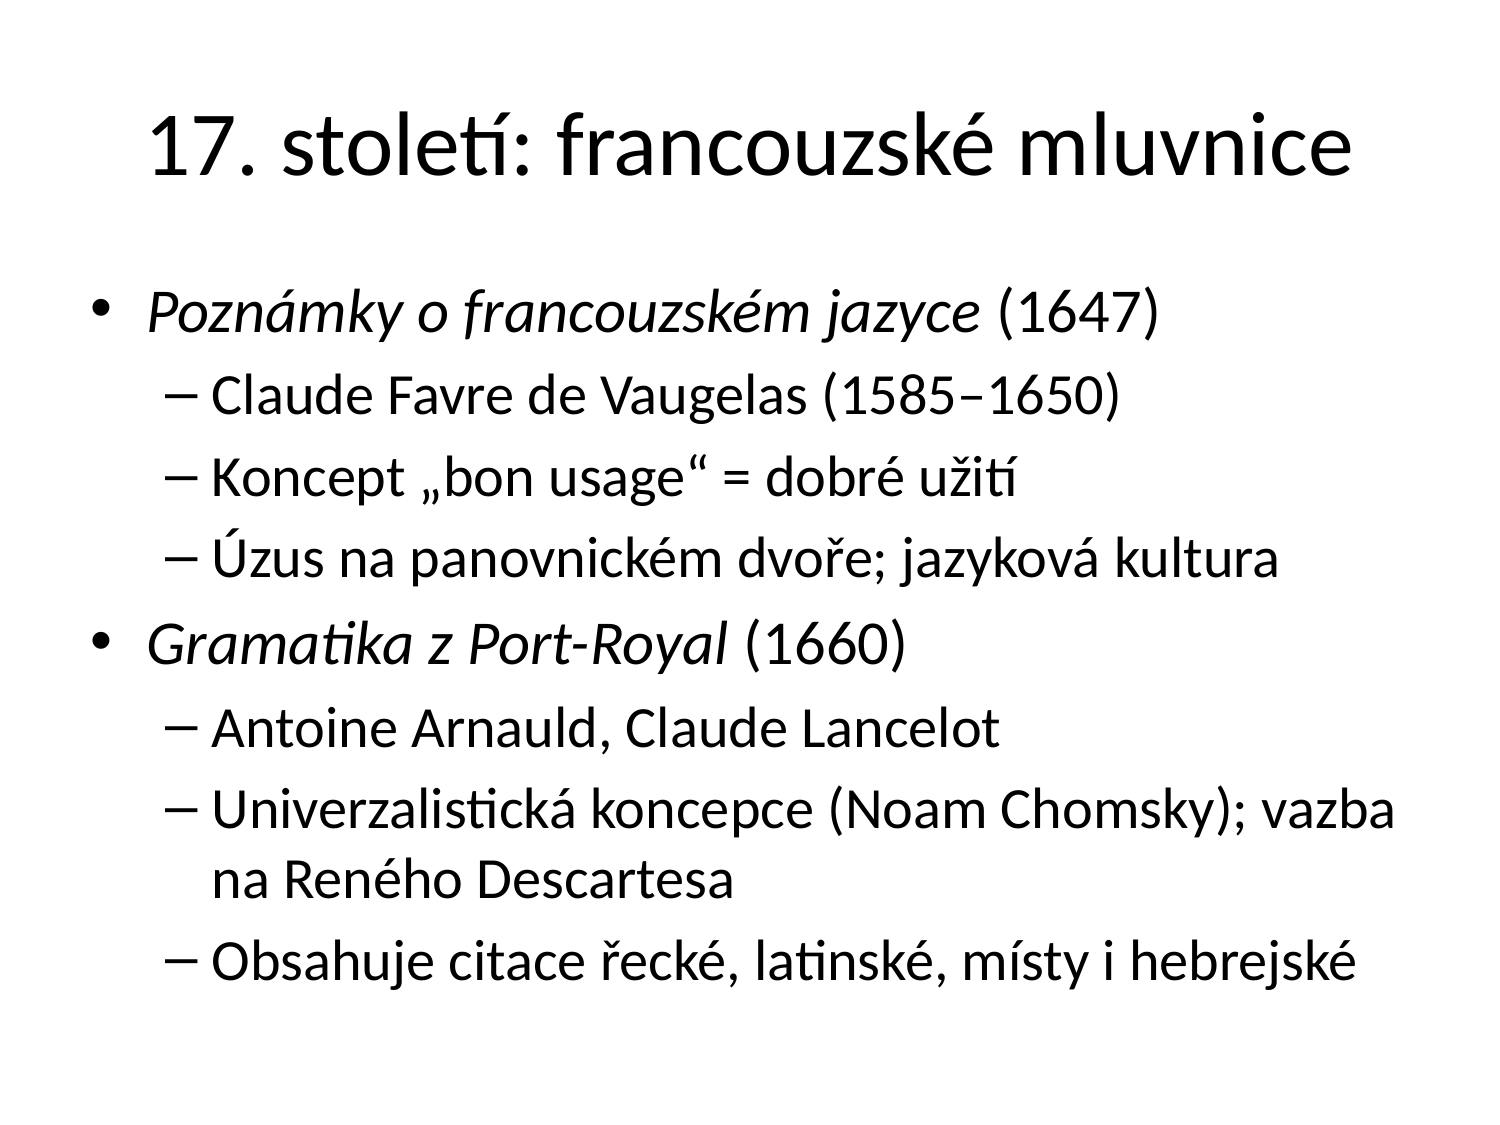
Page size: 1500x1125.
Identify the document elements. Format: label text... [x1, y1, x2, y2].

title 17. století: francouzské mluvnice [75, 45, 1425, 233]
list Poznámky o francouzském jazyce (1647) Claude Favre de Vaugelas (1585–1650) Koncept „bon usage“ = dobré užití Úzus na panovnickém dvoře; jazyková kultura Gramatika z Port-Royal (1660) Antoine Arnauld, Claude Lancelot Univerzalistická koncepce (Noam Chomsky); vazba na Reného Descartesa Obsahuje citace řecké, latinské, místy i hebrejské [75, 262, 1425, 1083]
